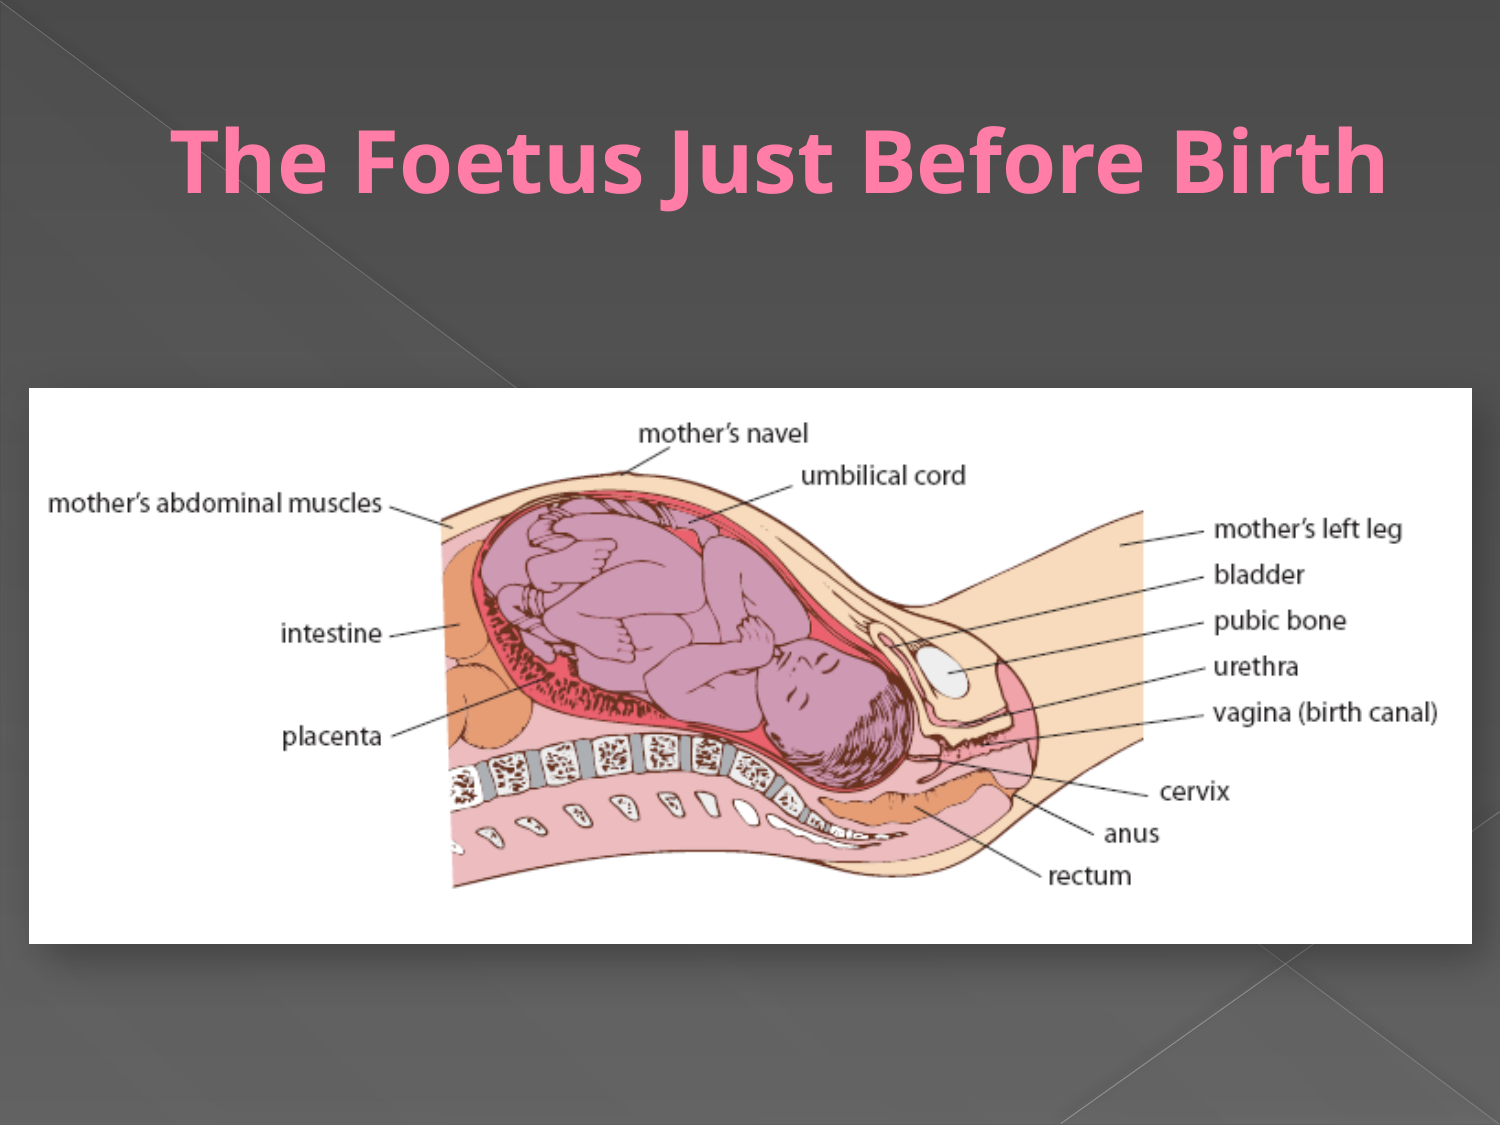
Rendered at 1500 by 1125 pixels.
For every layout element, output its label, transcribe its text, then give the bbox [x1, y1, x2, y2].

picture [29, 388, 1472, 945]
title The Foetus Just Before Birth [75, 43, 1425, 274]
